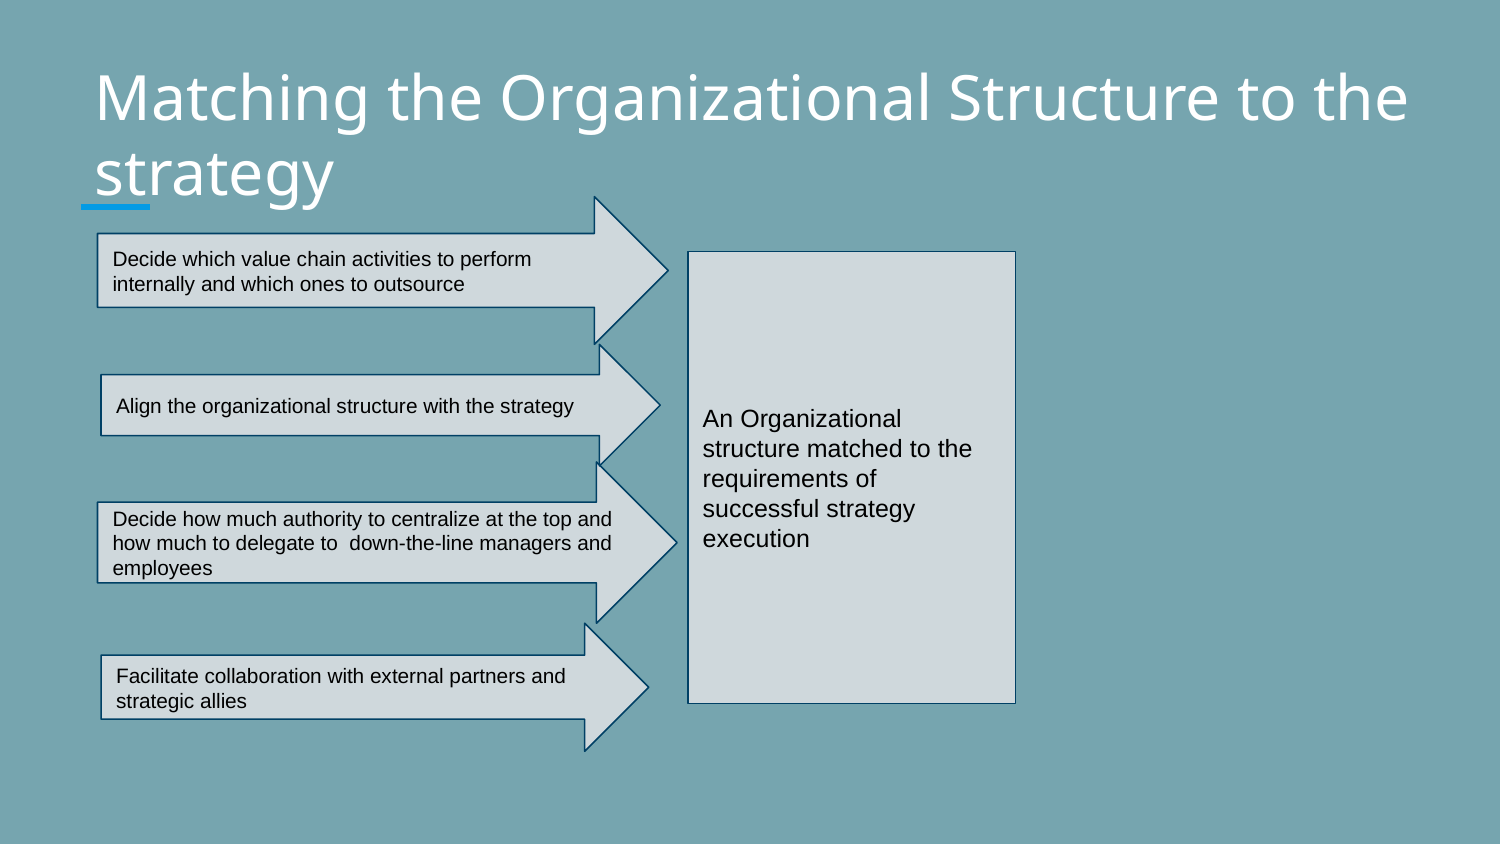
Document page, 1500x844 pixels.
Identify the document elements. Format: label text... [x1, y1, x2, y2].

text_box Facilitate collaboration with external partners and strategic allies [101, 623, 649, 752]
text_box Decide how much authority to centralize at the top and how much to delegate to down-the-line managers and employees [97, 461, 678, 624]
text_box Align the organizational structure with the strategy [100, 344, 661, 466]
text_box An Organizational structure matched to the requirements of successful strategy execution [687, 251, 1016, 704]
text_box Decide which value chain activities to perform internally and which ones to outsource [97, 196, 669, 345]
title Matching the Organizational Structure to the strategy [79, 75, 1453, 223]
